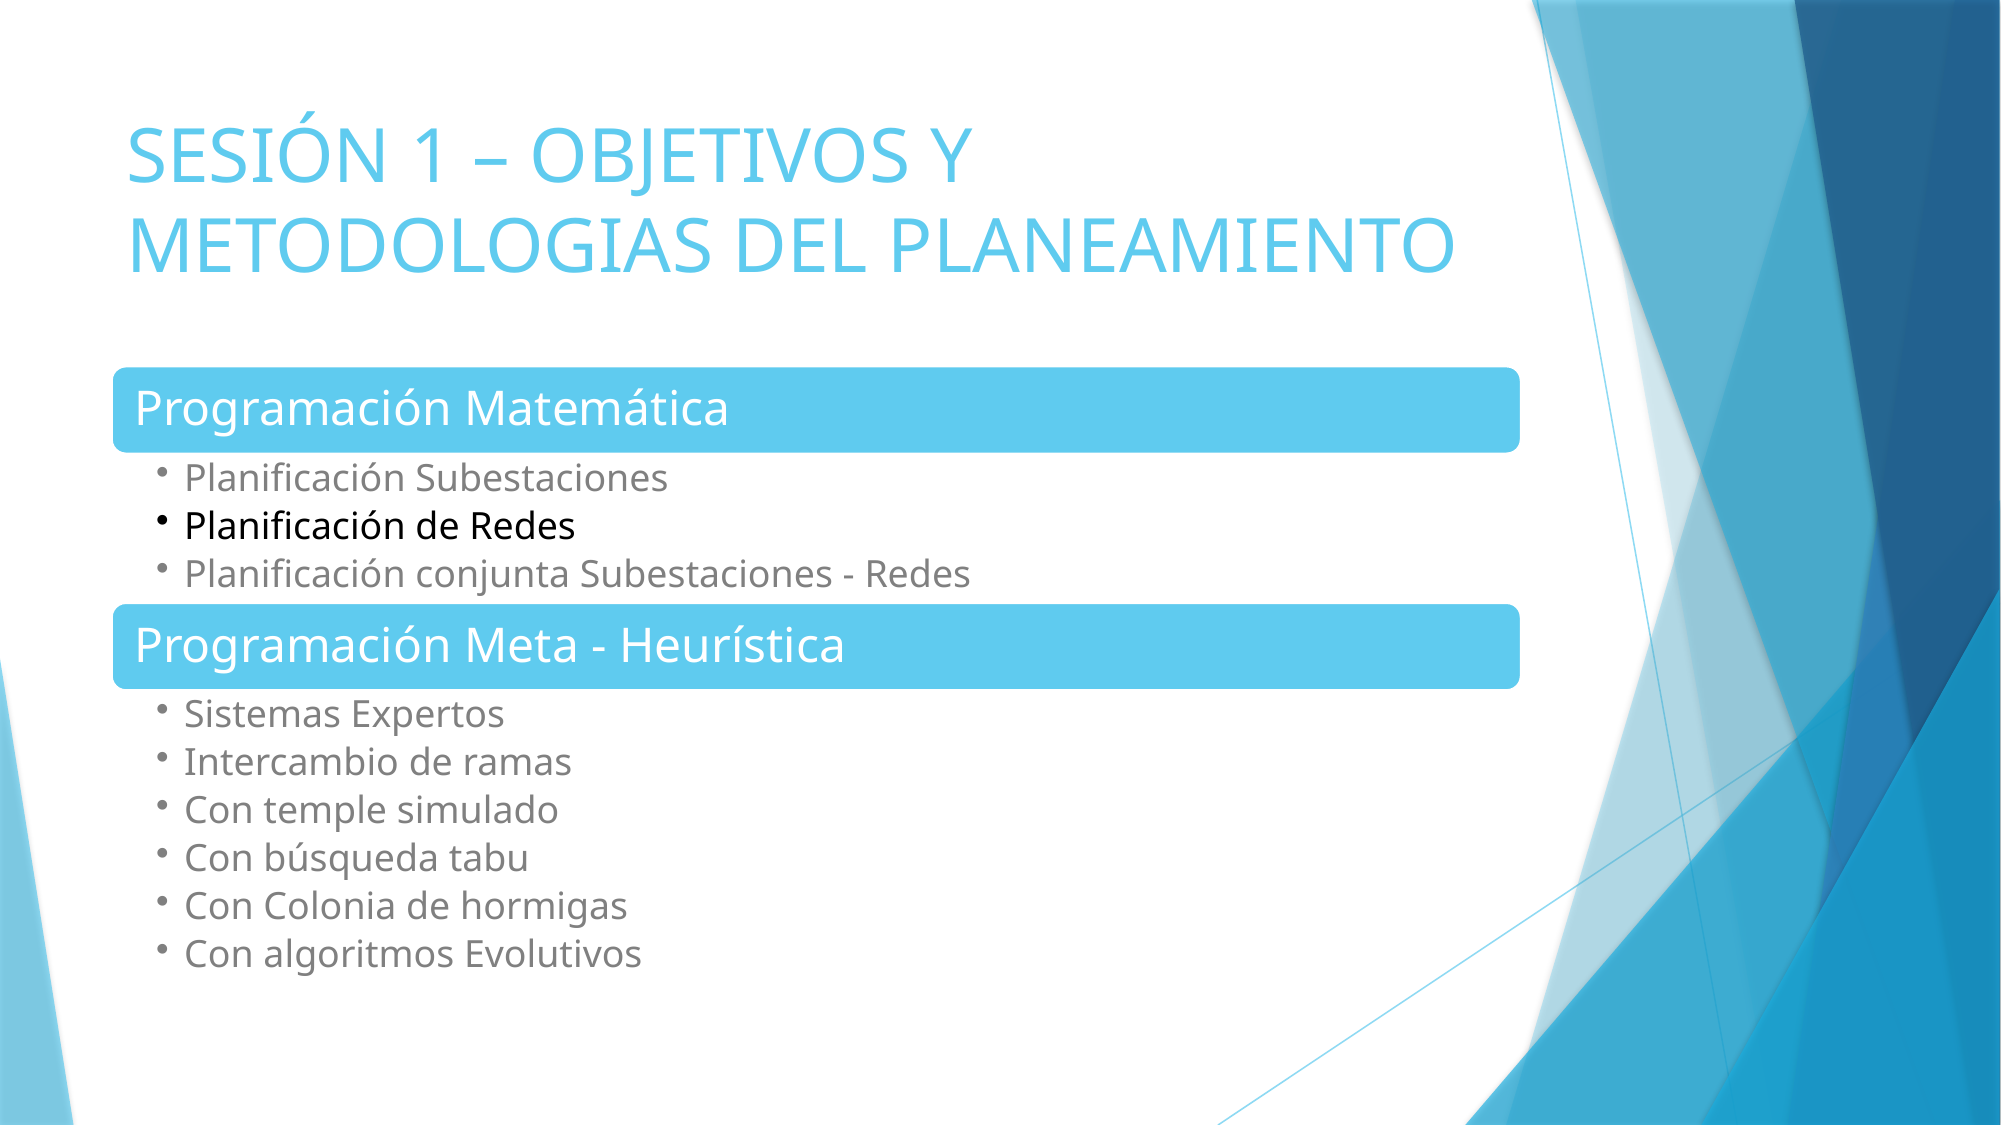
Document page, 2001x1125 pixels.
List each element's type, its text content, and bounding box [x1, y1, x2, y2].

title SESIÓN 1 – OBJETIVOS Y METODOLOGIAS DEL PLANEAMIENTO [111, 99, 1522, 317]
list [110, 353, 1522, 992]
